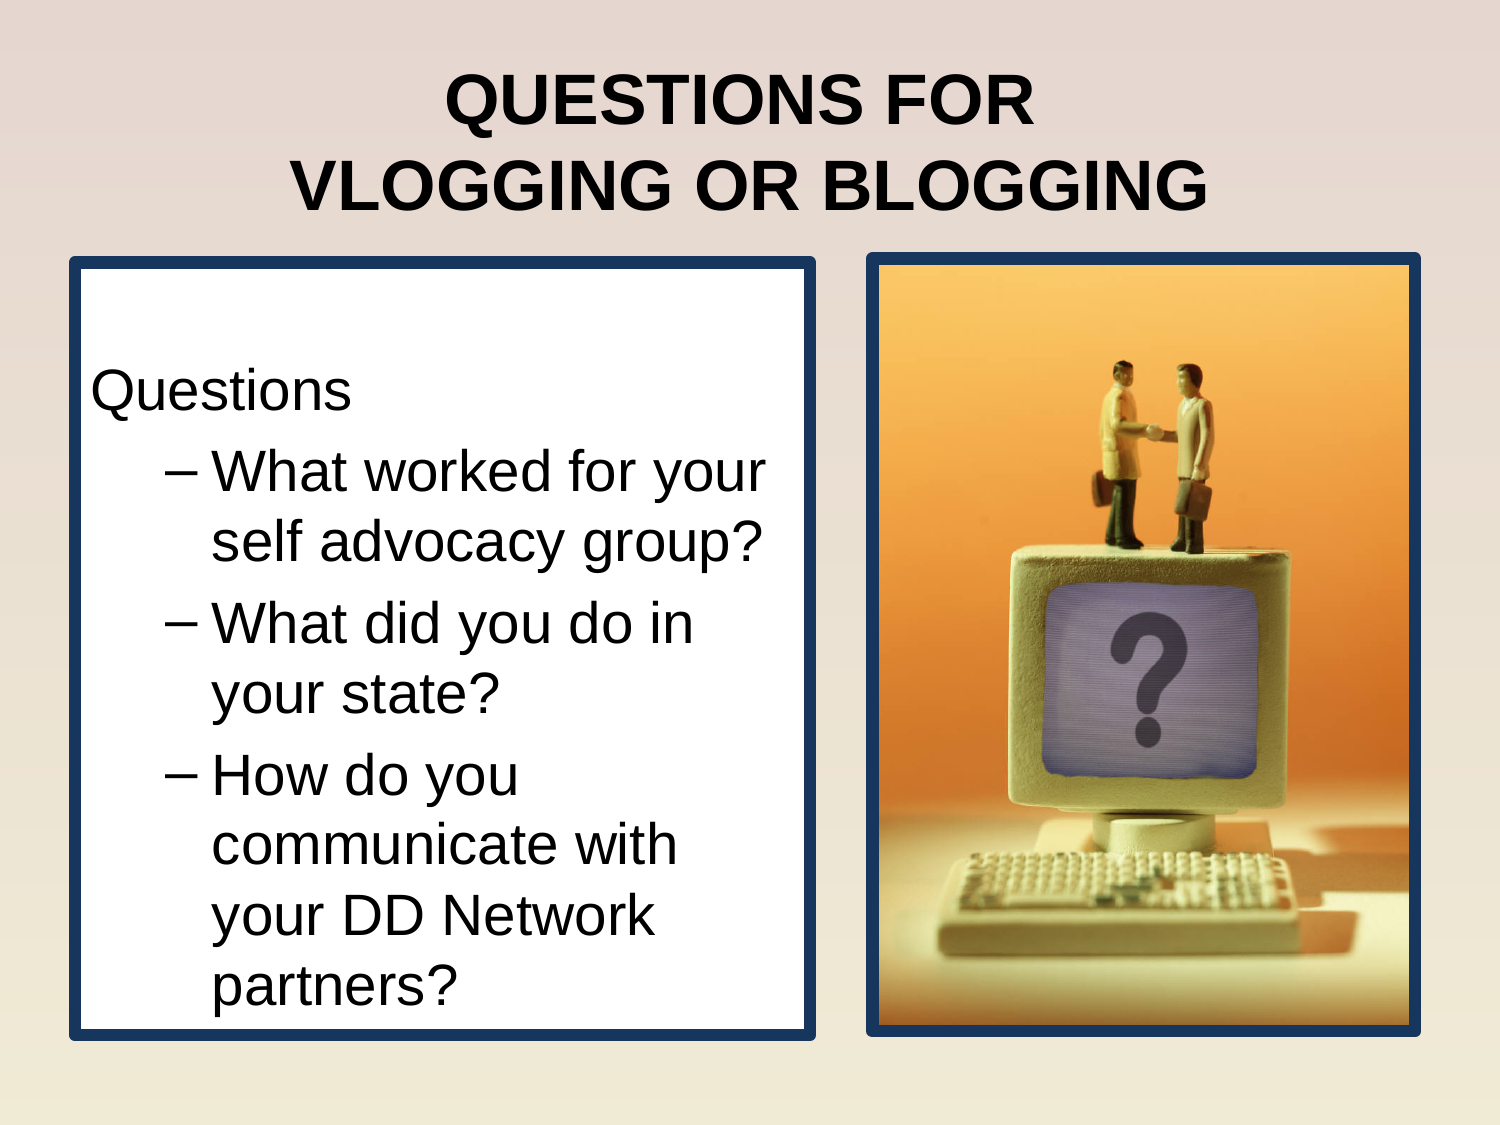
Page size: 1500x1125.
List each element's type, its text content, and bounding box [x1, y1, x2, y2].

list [878, 264, 1410, 1026]
list Questions What worked for your self advocacy group? What did you do in your state? How do you communicate with your DD Network partners? [69, 256, 816, 1041]
title QUESTIONS FOR VLOGGING OR BLOGGING [75, 45, 1425, 233]
